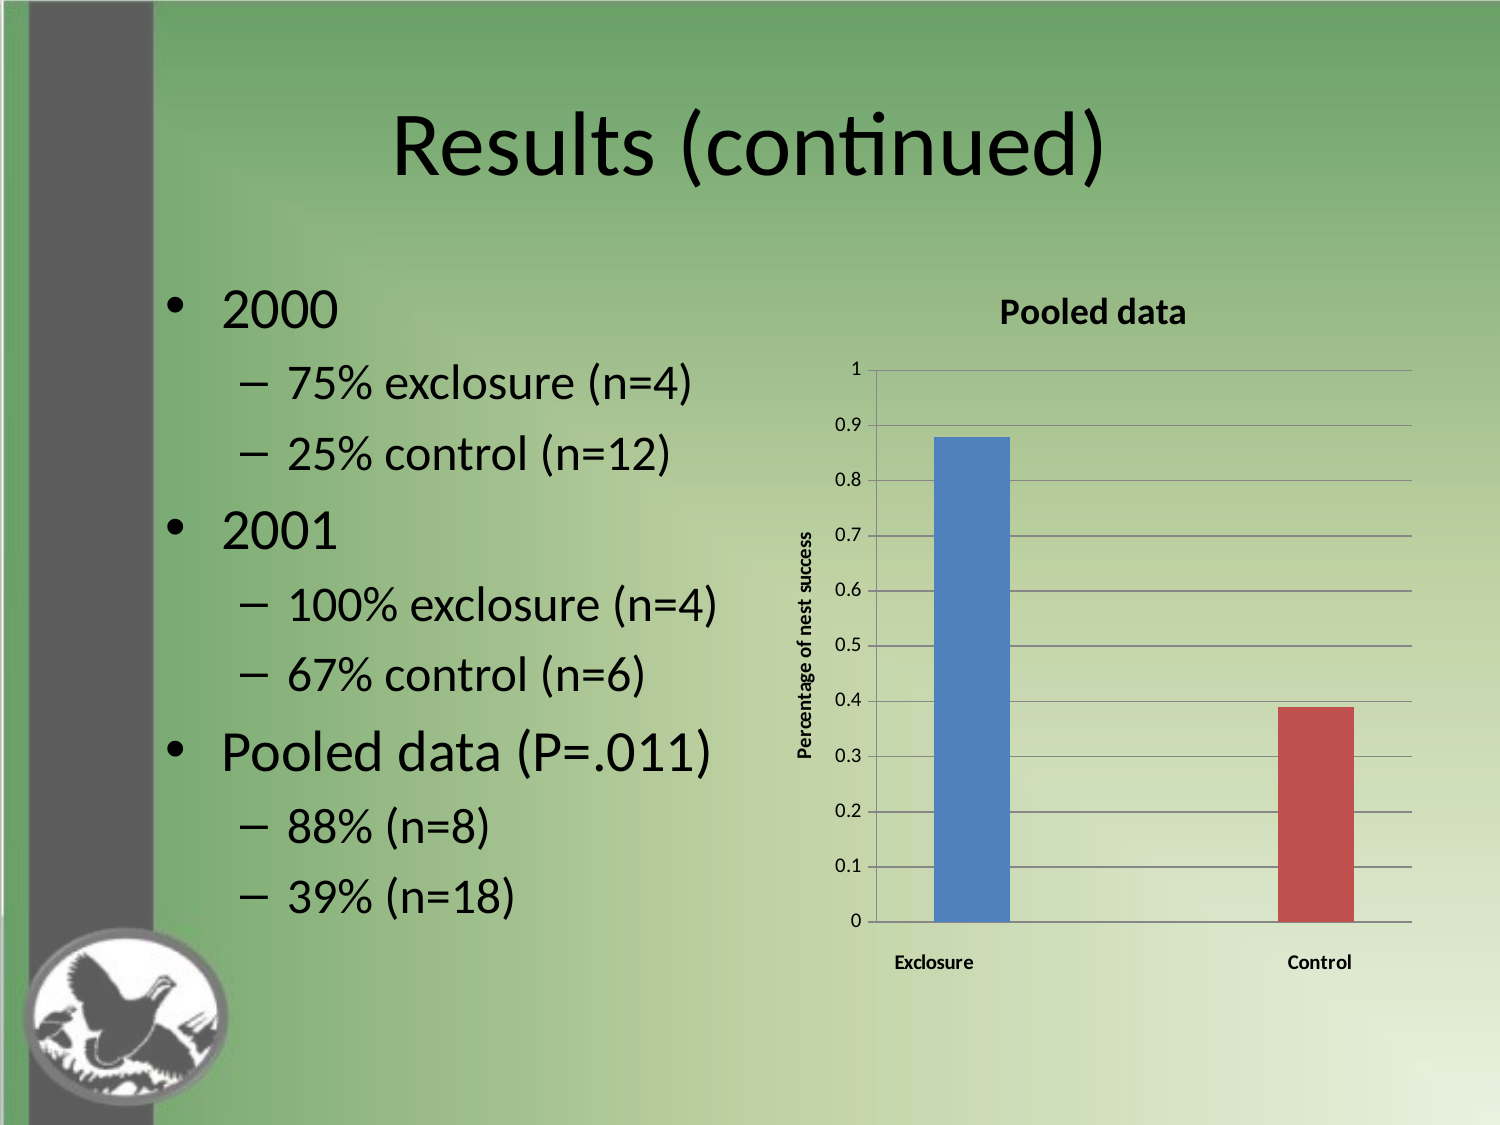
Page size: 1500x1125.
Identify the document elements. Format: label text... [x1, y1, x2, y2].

chart [762, 262, 1426, 1006]
title Results (continued) [75, 45, 1425, 233]
list 2000 75% exclosure (n=4) 25% control (n=12) 2001 100% exclosure (n=4) 67% control (n=6) Pooled data (P=.011) 88% (n=8) 39% (n=18) [150, 262, 738, 1005]
